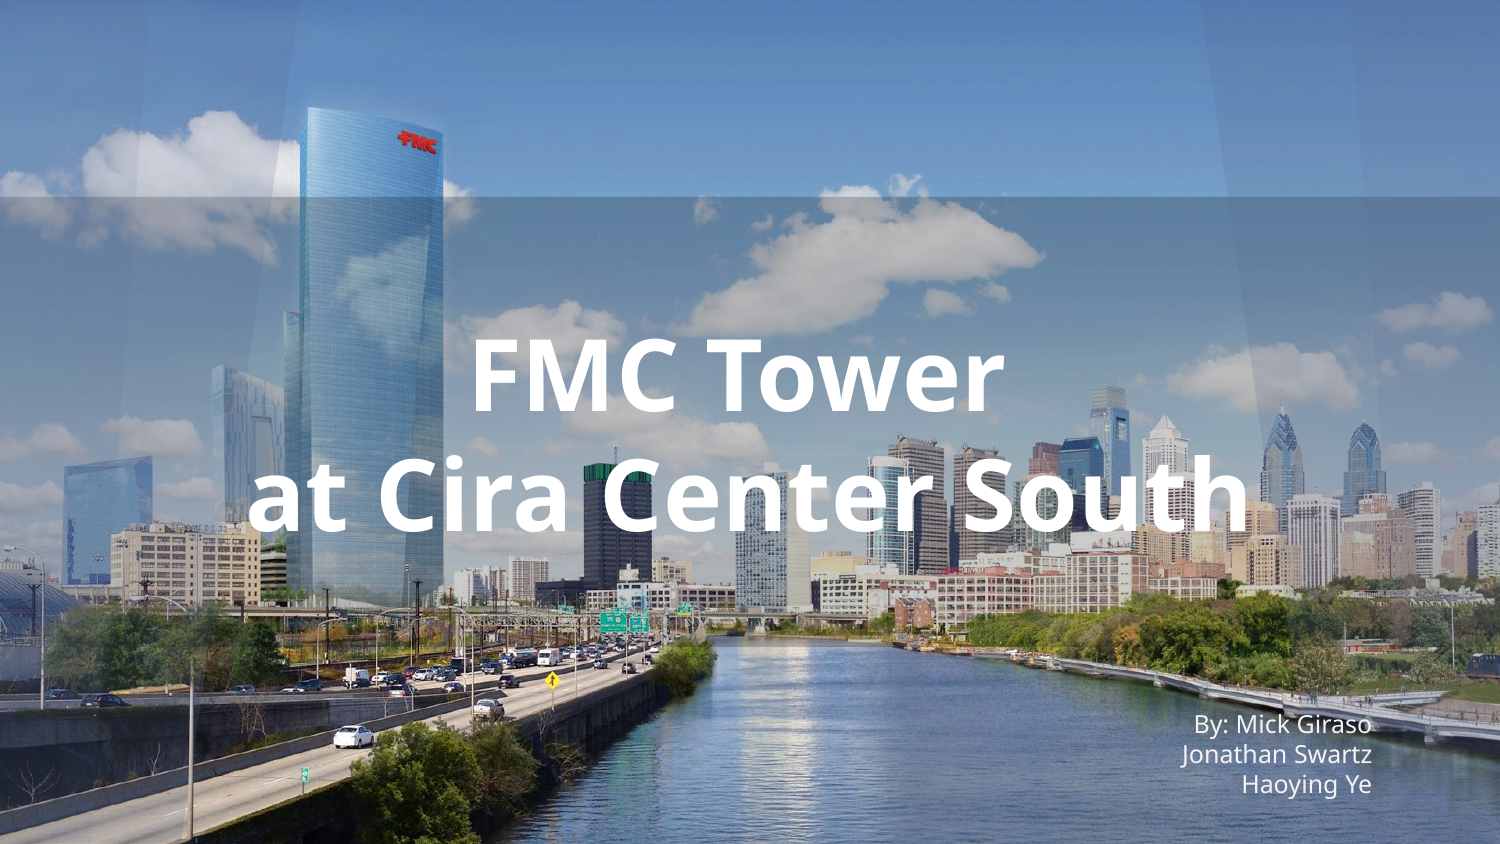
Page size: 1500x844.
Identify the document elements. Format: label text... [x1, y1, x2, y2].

title FMC Tower at Cira Center South [112, 411, 1388, 567]
subtitle By: Mick Giraso Jonathan Swartz Haoying Ye [122, 693, 1388, 799]
picture [91, 567, 1409, 844]
picture [137, 0, 1363, 411]
